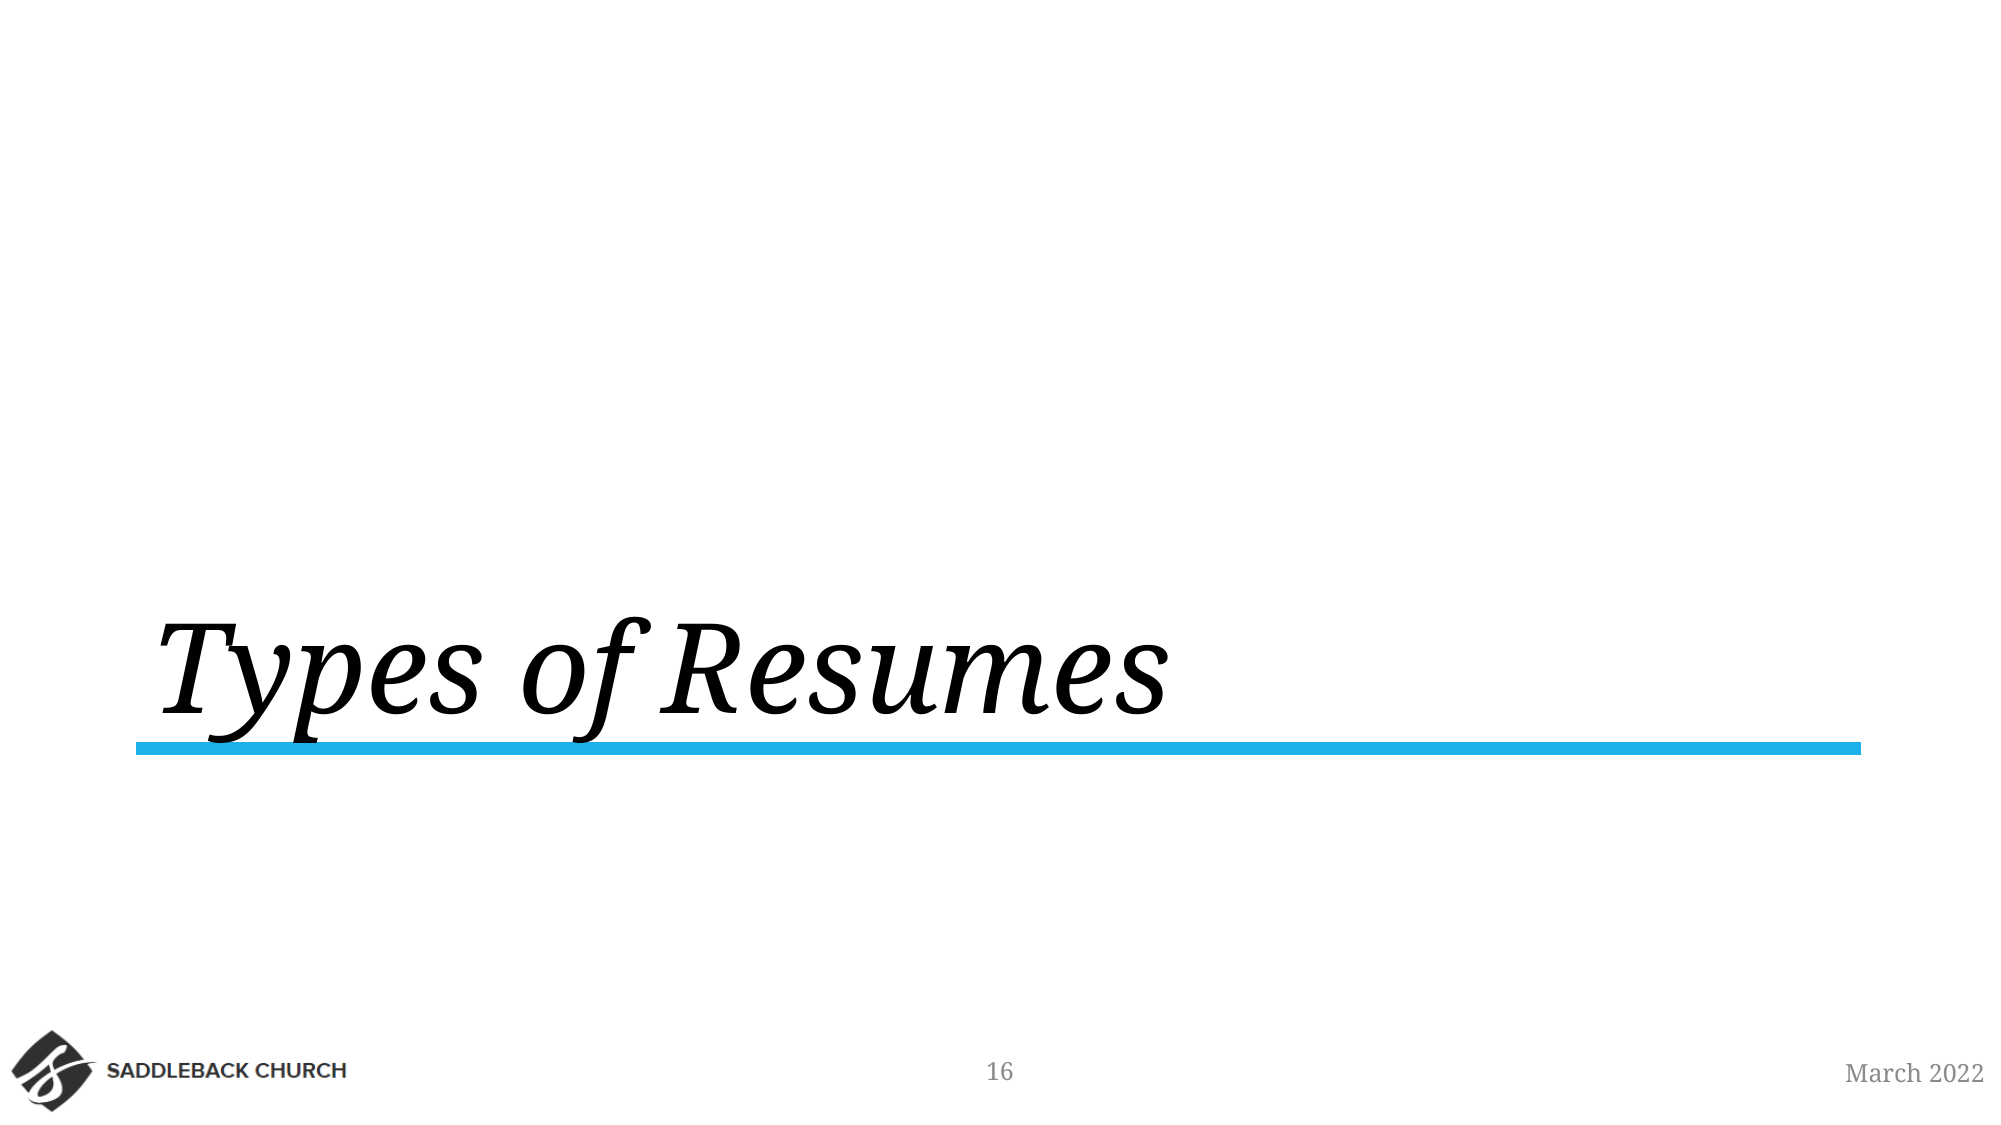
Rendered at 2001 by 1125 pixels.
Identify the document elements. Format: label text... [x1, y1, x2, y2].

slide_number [1550, 1042, 2000, 1103]
picture [3, 1025, 363, 1120]
title Types of Resumes [136, 280, 1862, 749]
slide_number 16 [774, 1042, 1225, 1103]
